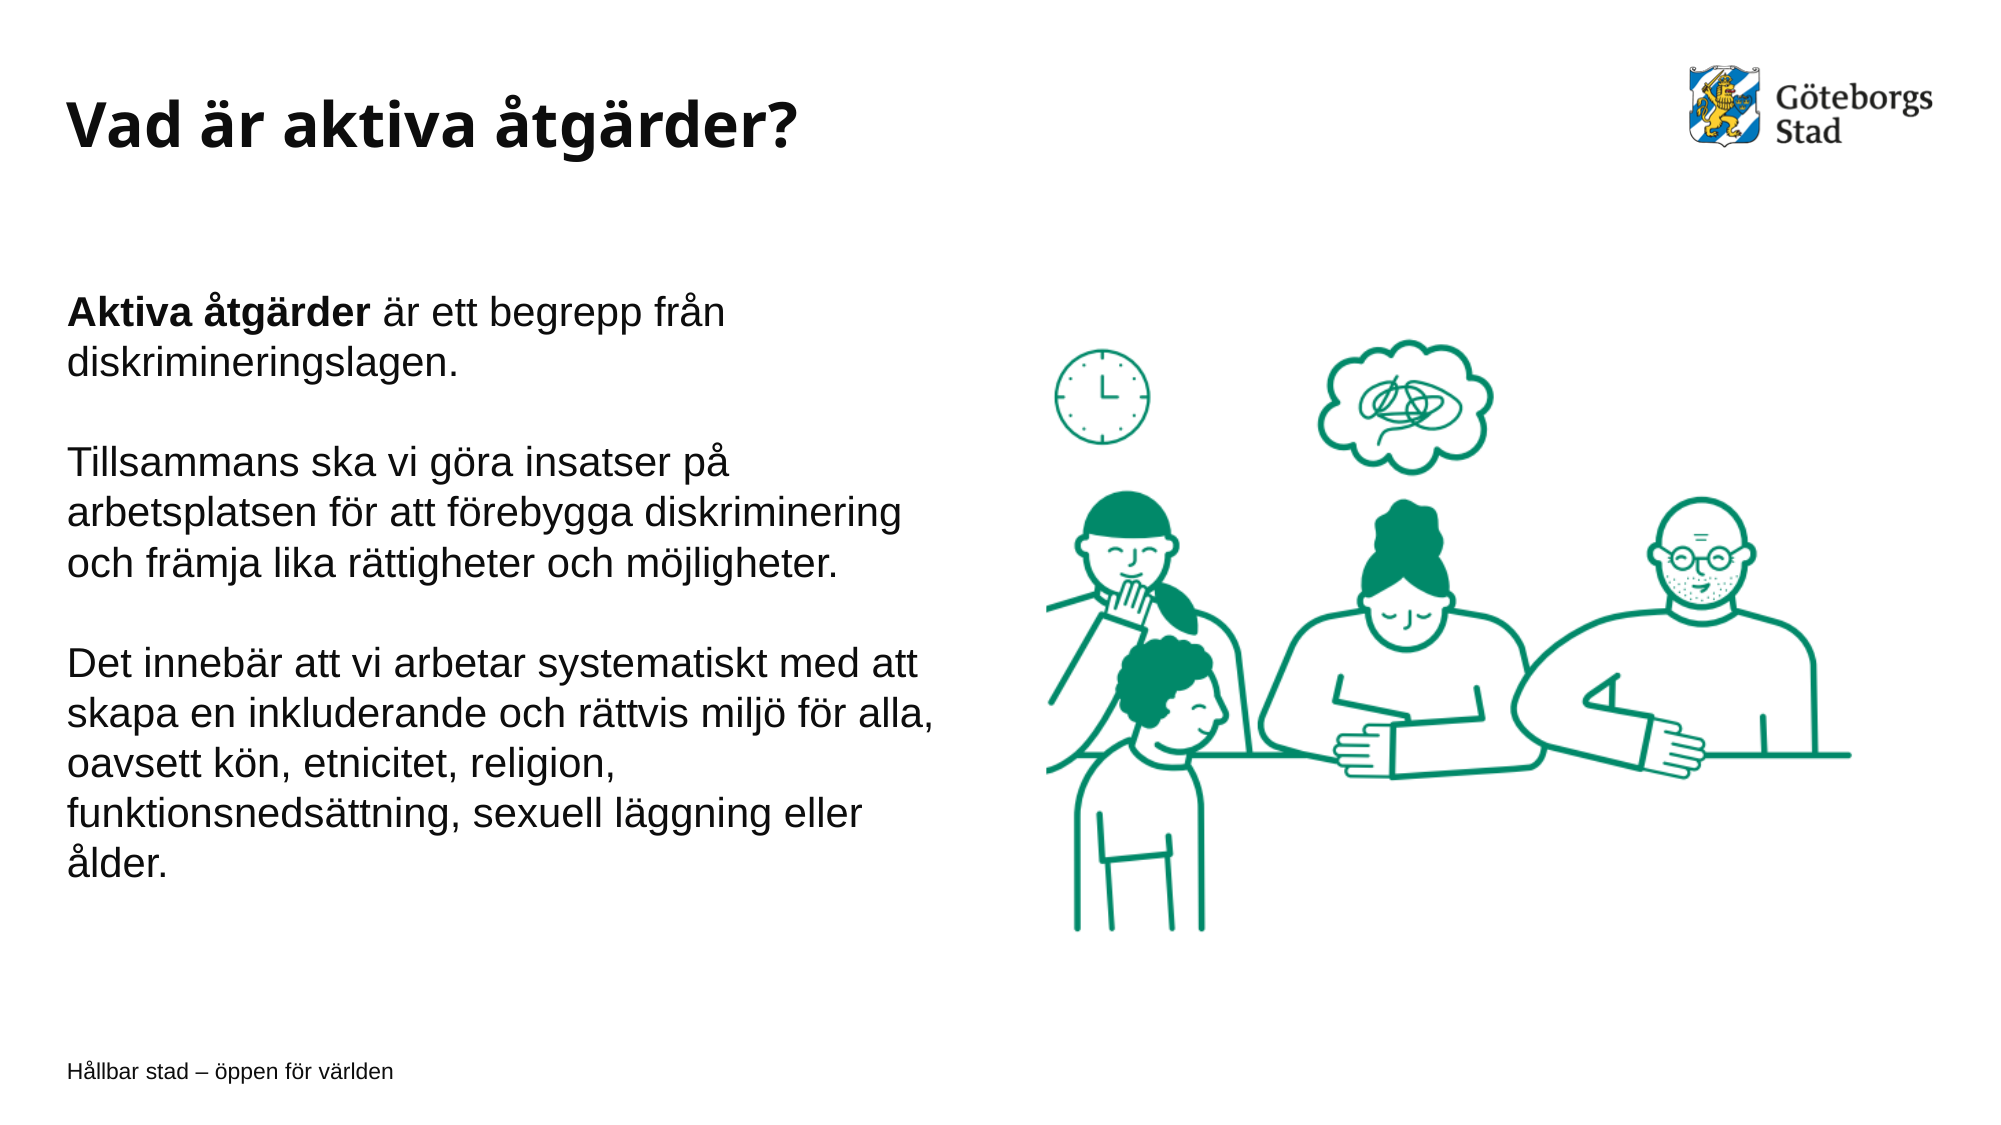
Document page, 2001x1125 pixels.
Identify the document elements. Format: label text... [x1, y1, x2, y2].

picture [1046, 284, 1933, 970]
title Vad är aktiva åtgärder? [66, 66, 1572, 188]
picture [1689, 65, 1933, 148]
list Aktiva åtgärder är ett begrepp från diskrimineringslagen. Tillsammans ska vi göra insatser på arbetsplatsen för att förebygga diskriminering och främja lika rättigheter och möjligheter. Det innebär att vi arbetar systematiskt med att skapa en inkluderande och rättvis miljö för alla, oavsett kön, etnicitet, religion, funktionsnedsättning, sexuell läggning eller ålder. [66, 284, 953, 970]
